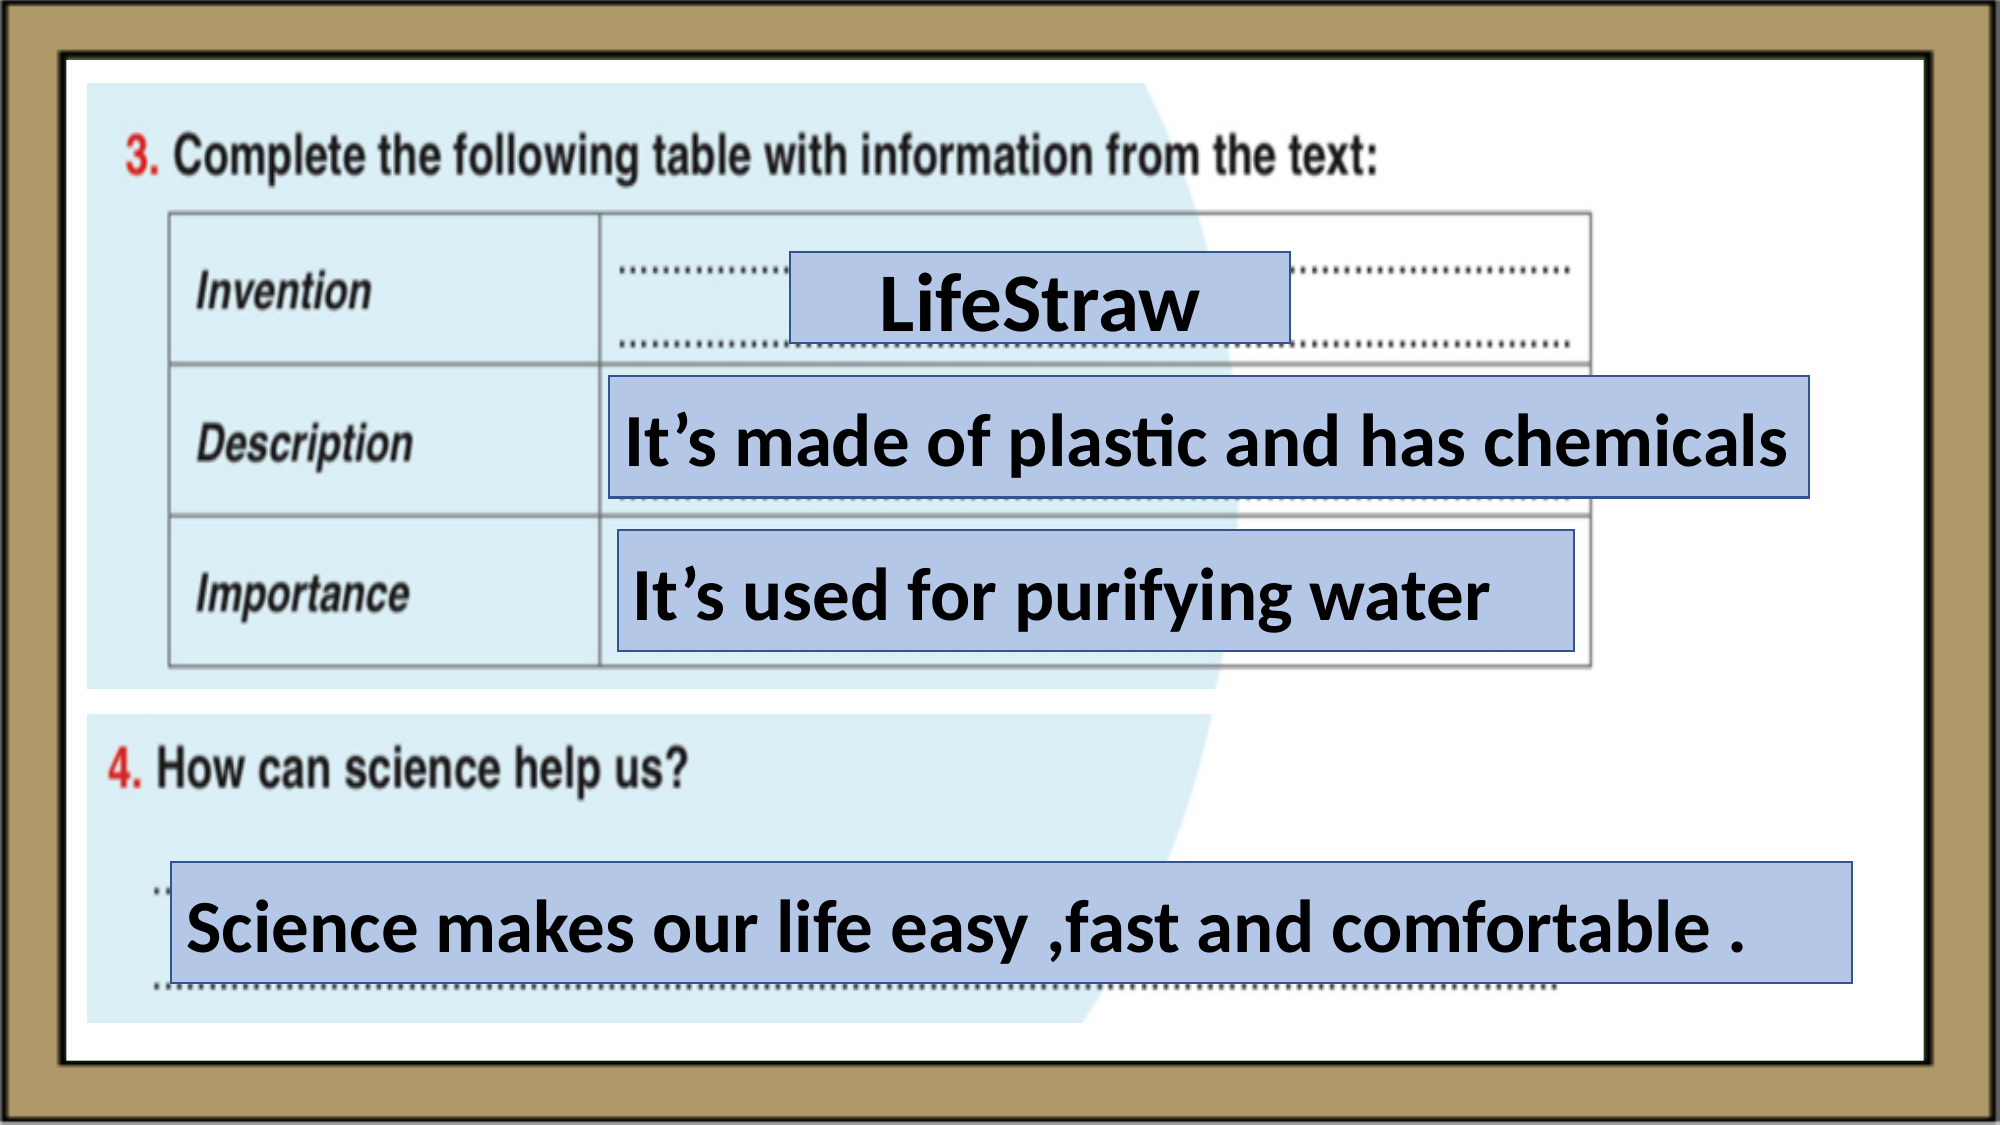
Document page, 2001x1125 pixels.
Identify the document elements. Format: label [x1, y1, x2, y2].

text_box [790, 248, 1291, 348]
picture [0, 0, 2000, 1125]
text_box [609, 375, 1810, 498]
text_box [617, 529, 1574, 652]
text_box [171, 861, 1853, 984]
